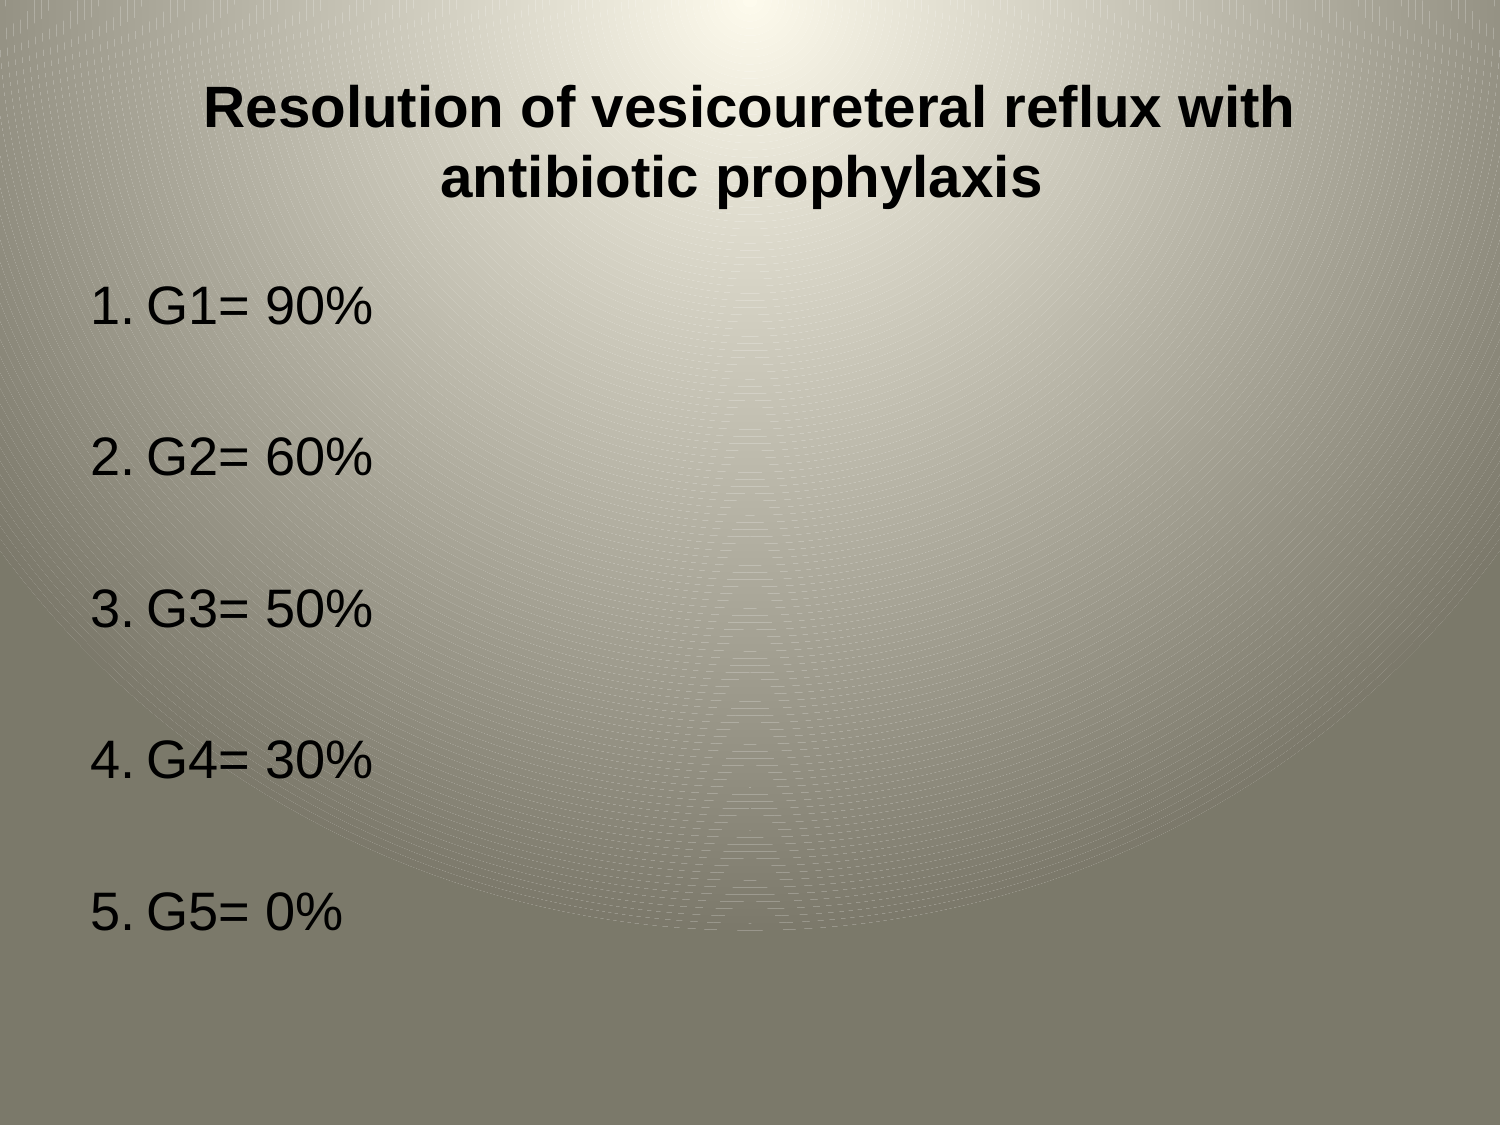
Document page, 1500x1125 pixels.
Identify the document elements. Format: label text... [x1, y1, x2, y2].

list G1= 90% G2= 60% G3= 50% G4= 30% G5= 0% [75, 262, 1425, 1005]
title Resolution of vesicoureteral reflux with antibiotic prophylaxis [75, 45, 1425, 233]
